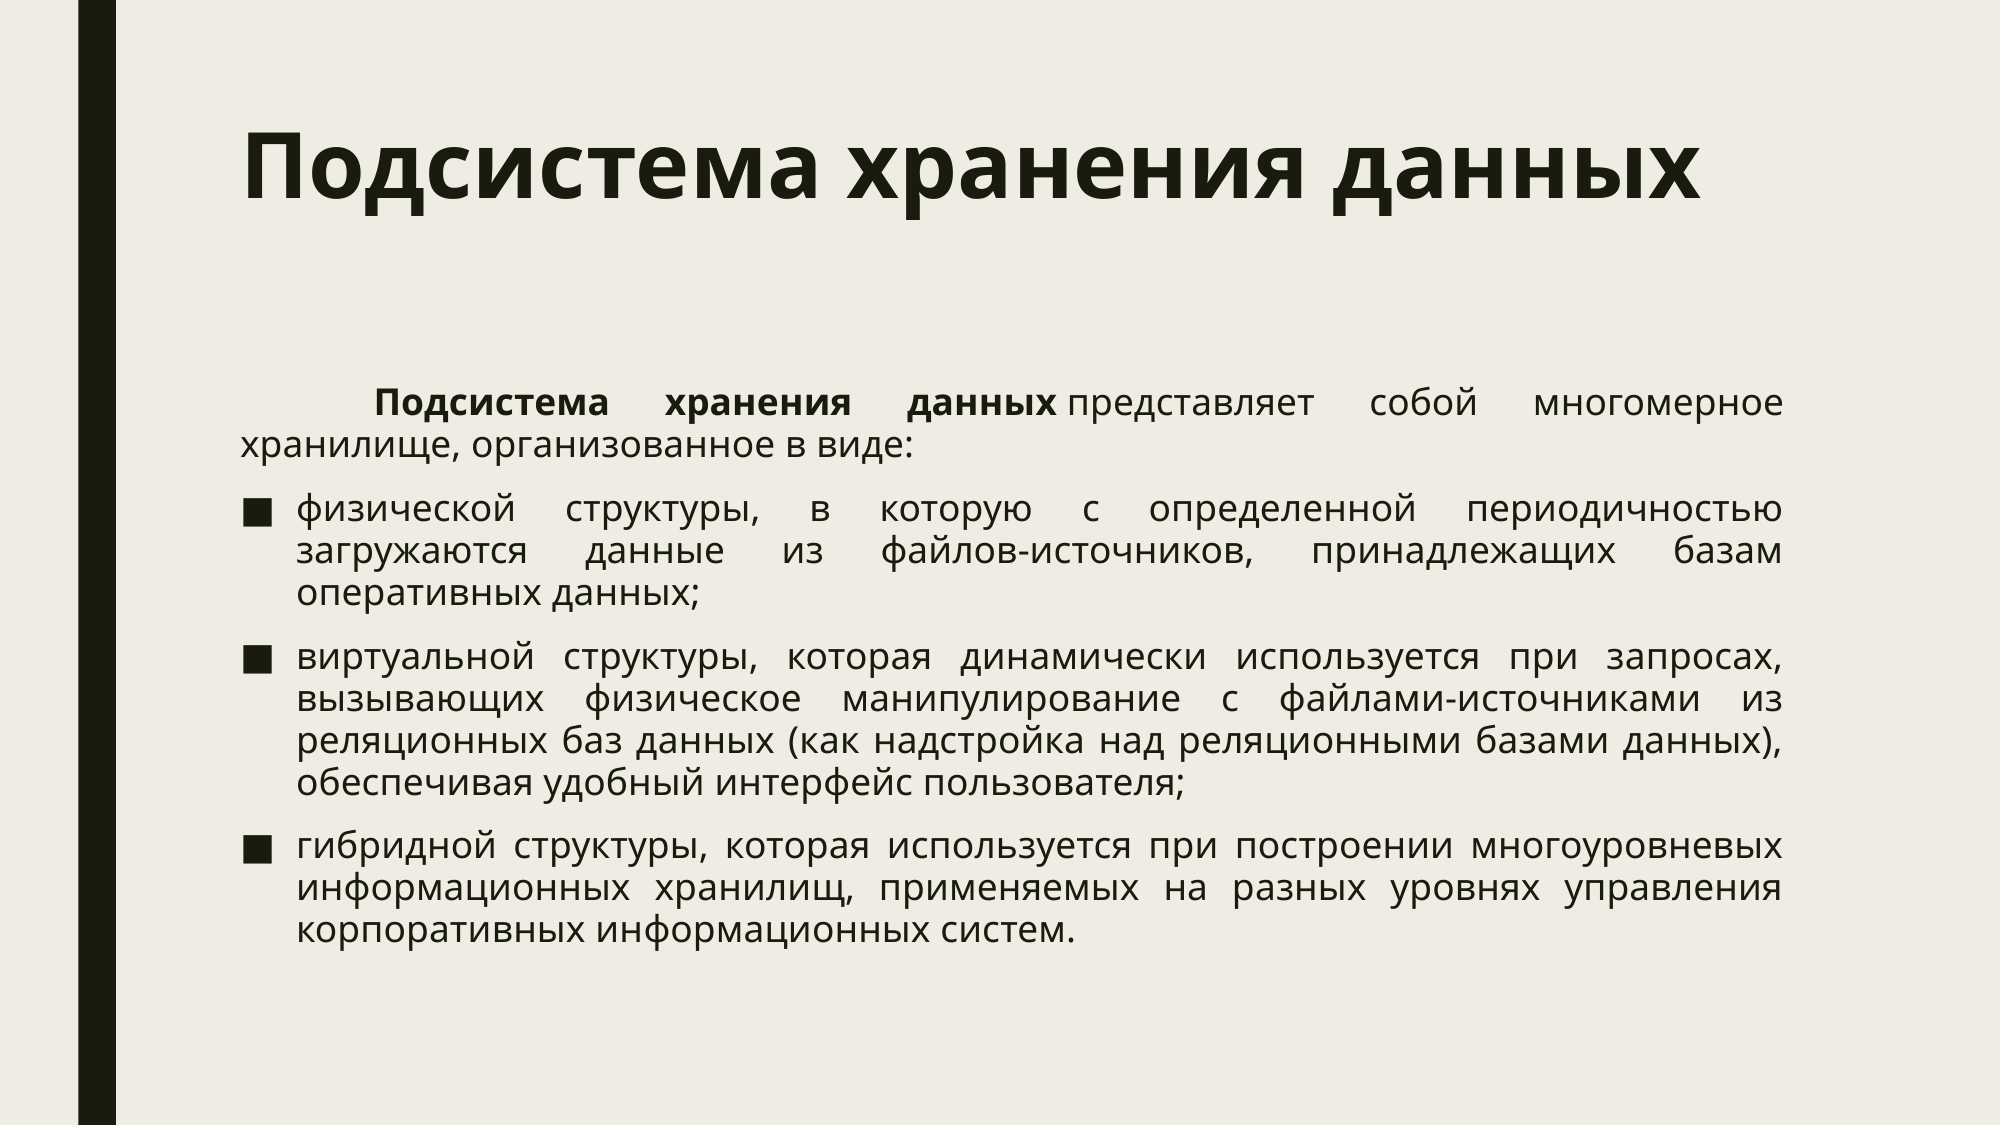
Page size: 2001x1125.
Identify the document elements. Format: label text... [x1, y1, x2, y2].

list Подсистема хранения данных представляет собой многомерное хранилище, организованное в виде: физической структуры, в которую с определенной периодичностью загружаются данные из файлов-источников, принадлежащих базам оперативных данных; виртуальной структуры, которая динамически используется при запросах, вызывающих физическое манипулирование с файлами-источниками из реляционных баз данных (как надстройка над реляционными базами данных), обеспечивая удобный интерфейс пользователя; гибридной структуры, которая используется при построении многоуровневых информационных хранилищ, применяемых на разных уровнях управления корпоративных ин­формационных систем. [225, 375, 1800, 963]
title Подсистема хранения данных [225, 112, 1800, 357]
